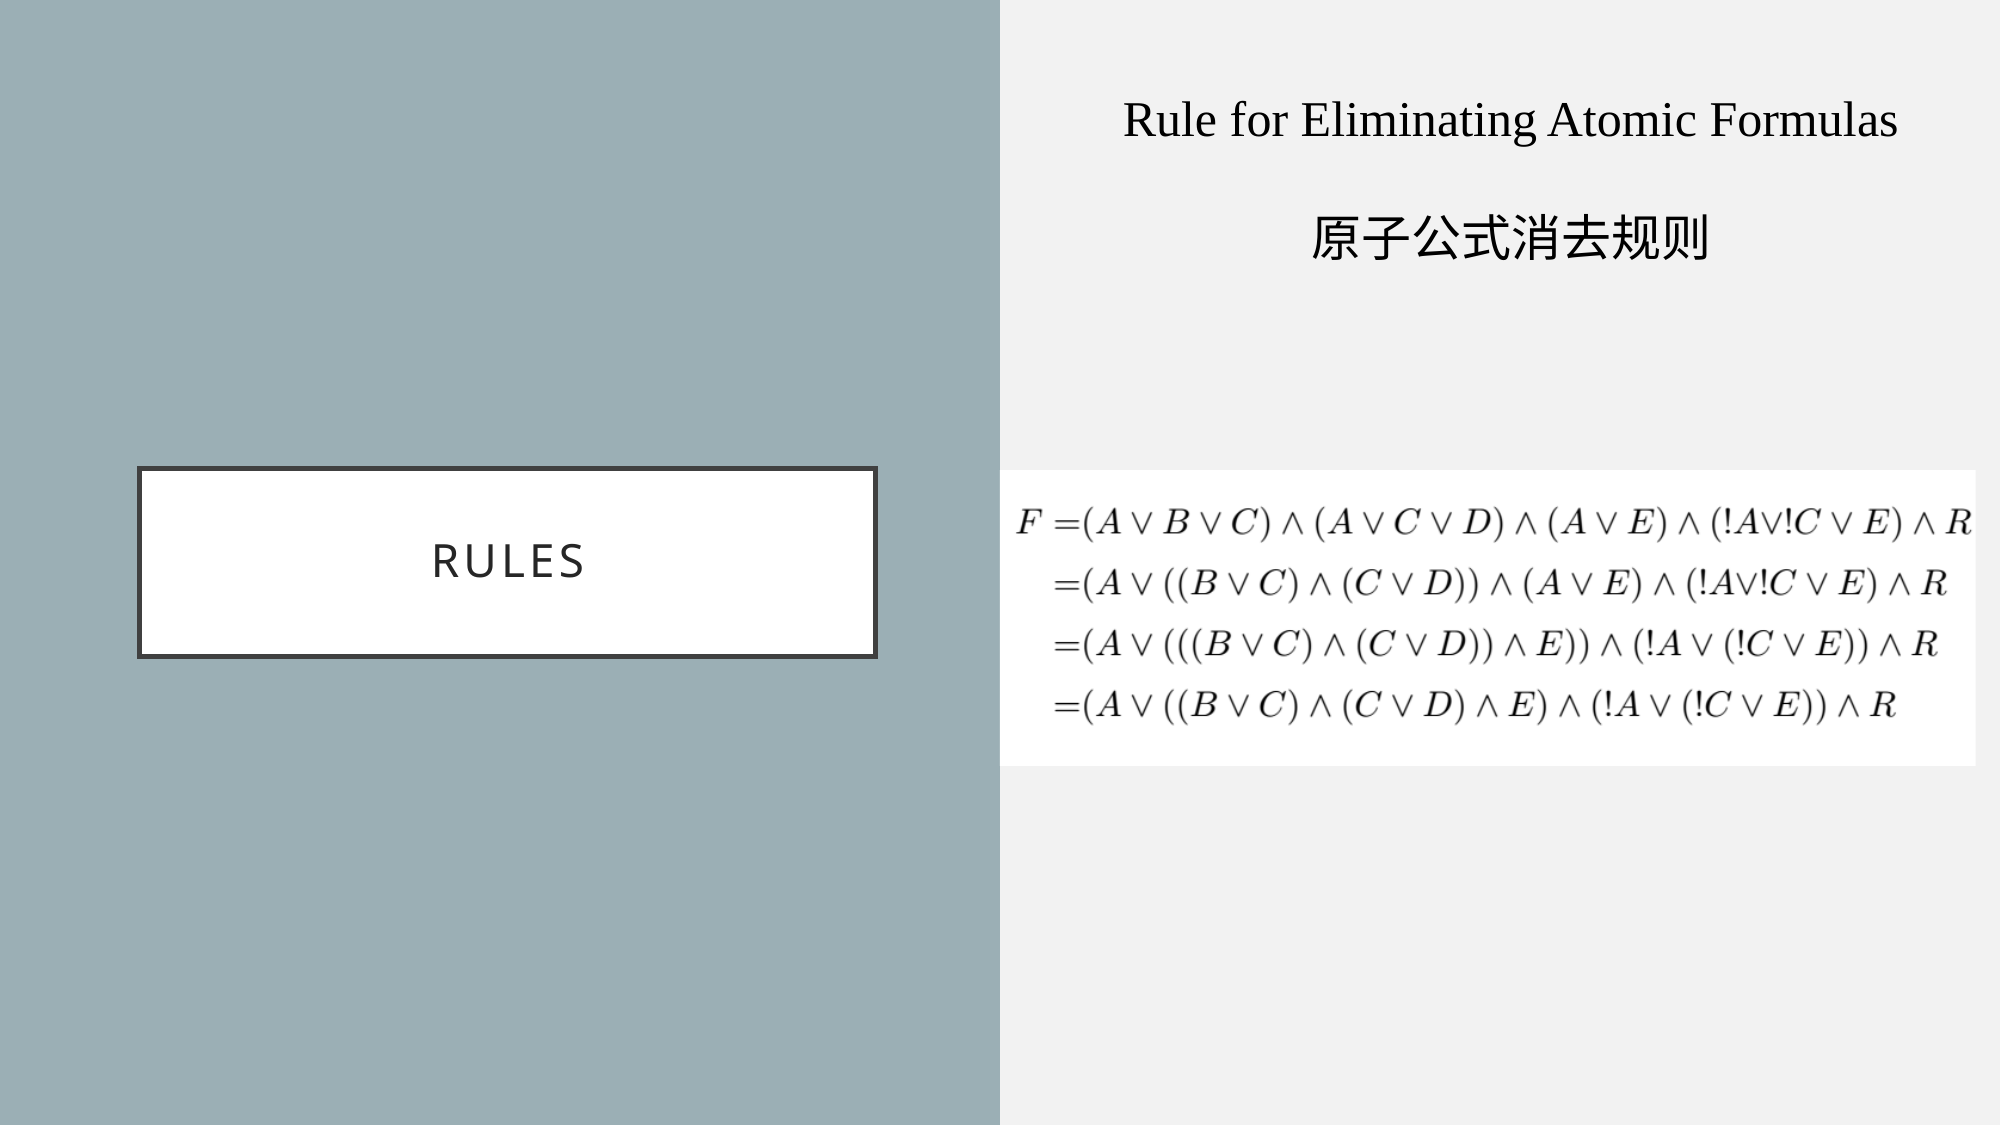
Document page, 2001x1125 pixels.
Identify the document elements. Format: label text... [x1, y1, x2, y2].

title RULES [137, 466, 878, 659]
picture [999, 470, 1976, 766]
text_box Rule for Eliminating Atomic Formulas 原子公式消去规则 [1062, 19, 1960, 275]
